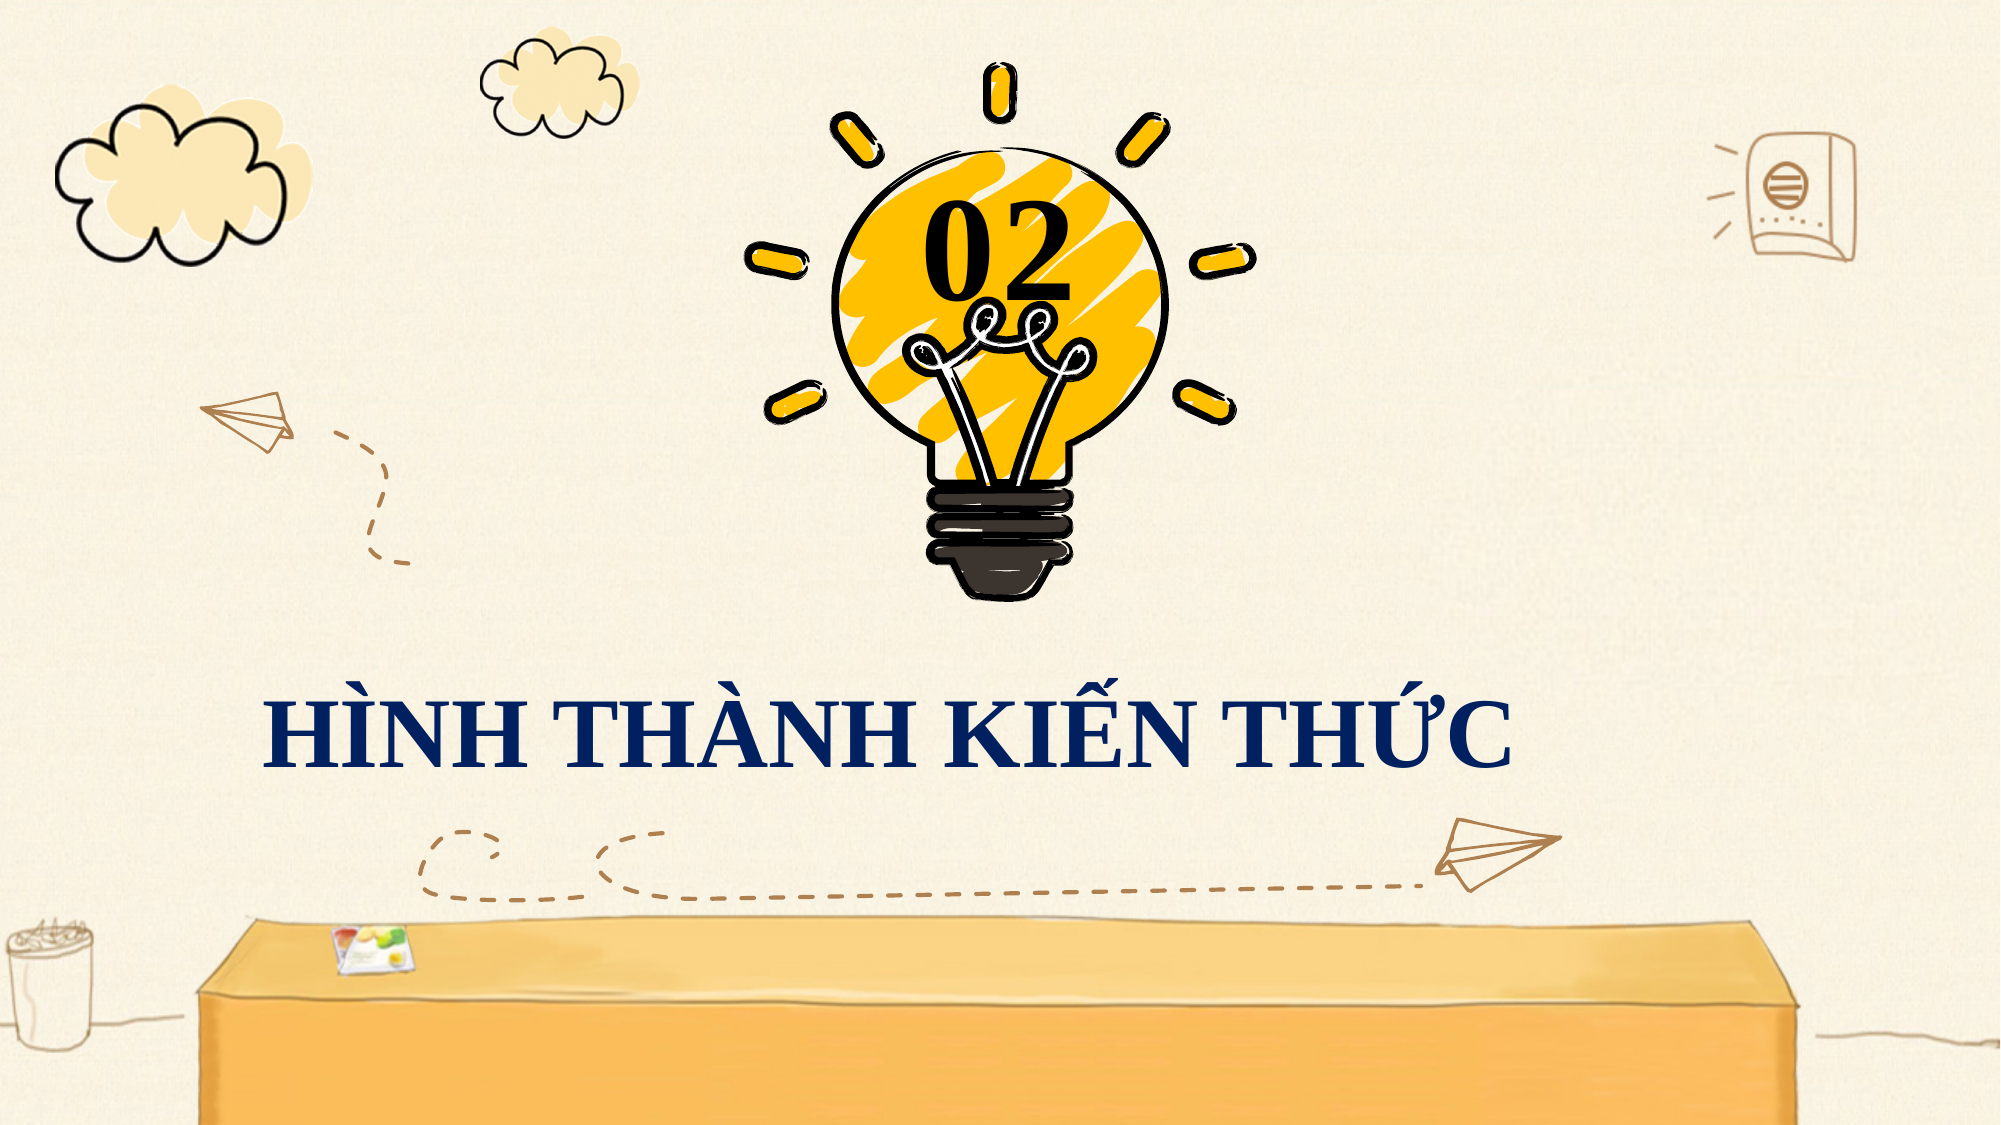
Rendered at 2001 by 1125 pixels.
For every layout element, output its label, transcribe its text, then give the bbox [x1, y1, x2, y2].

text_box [419, 817, 1563, 901]
text_box HÌNH THÀNH KIẾN THỨC [247, 660, 1718, 795]
text_box [334, 431, 414, 565]
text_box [743, 61, 1257, 603]
text_box [199, 391, 294, 454]
picture [0, 0, 2001, 1125]
